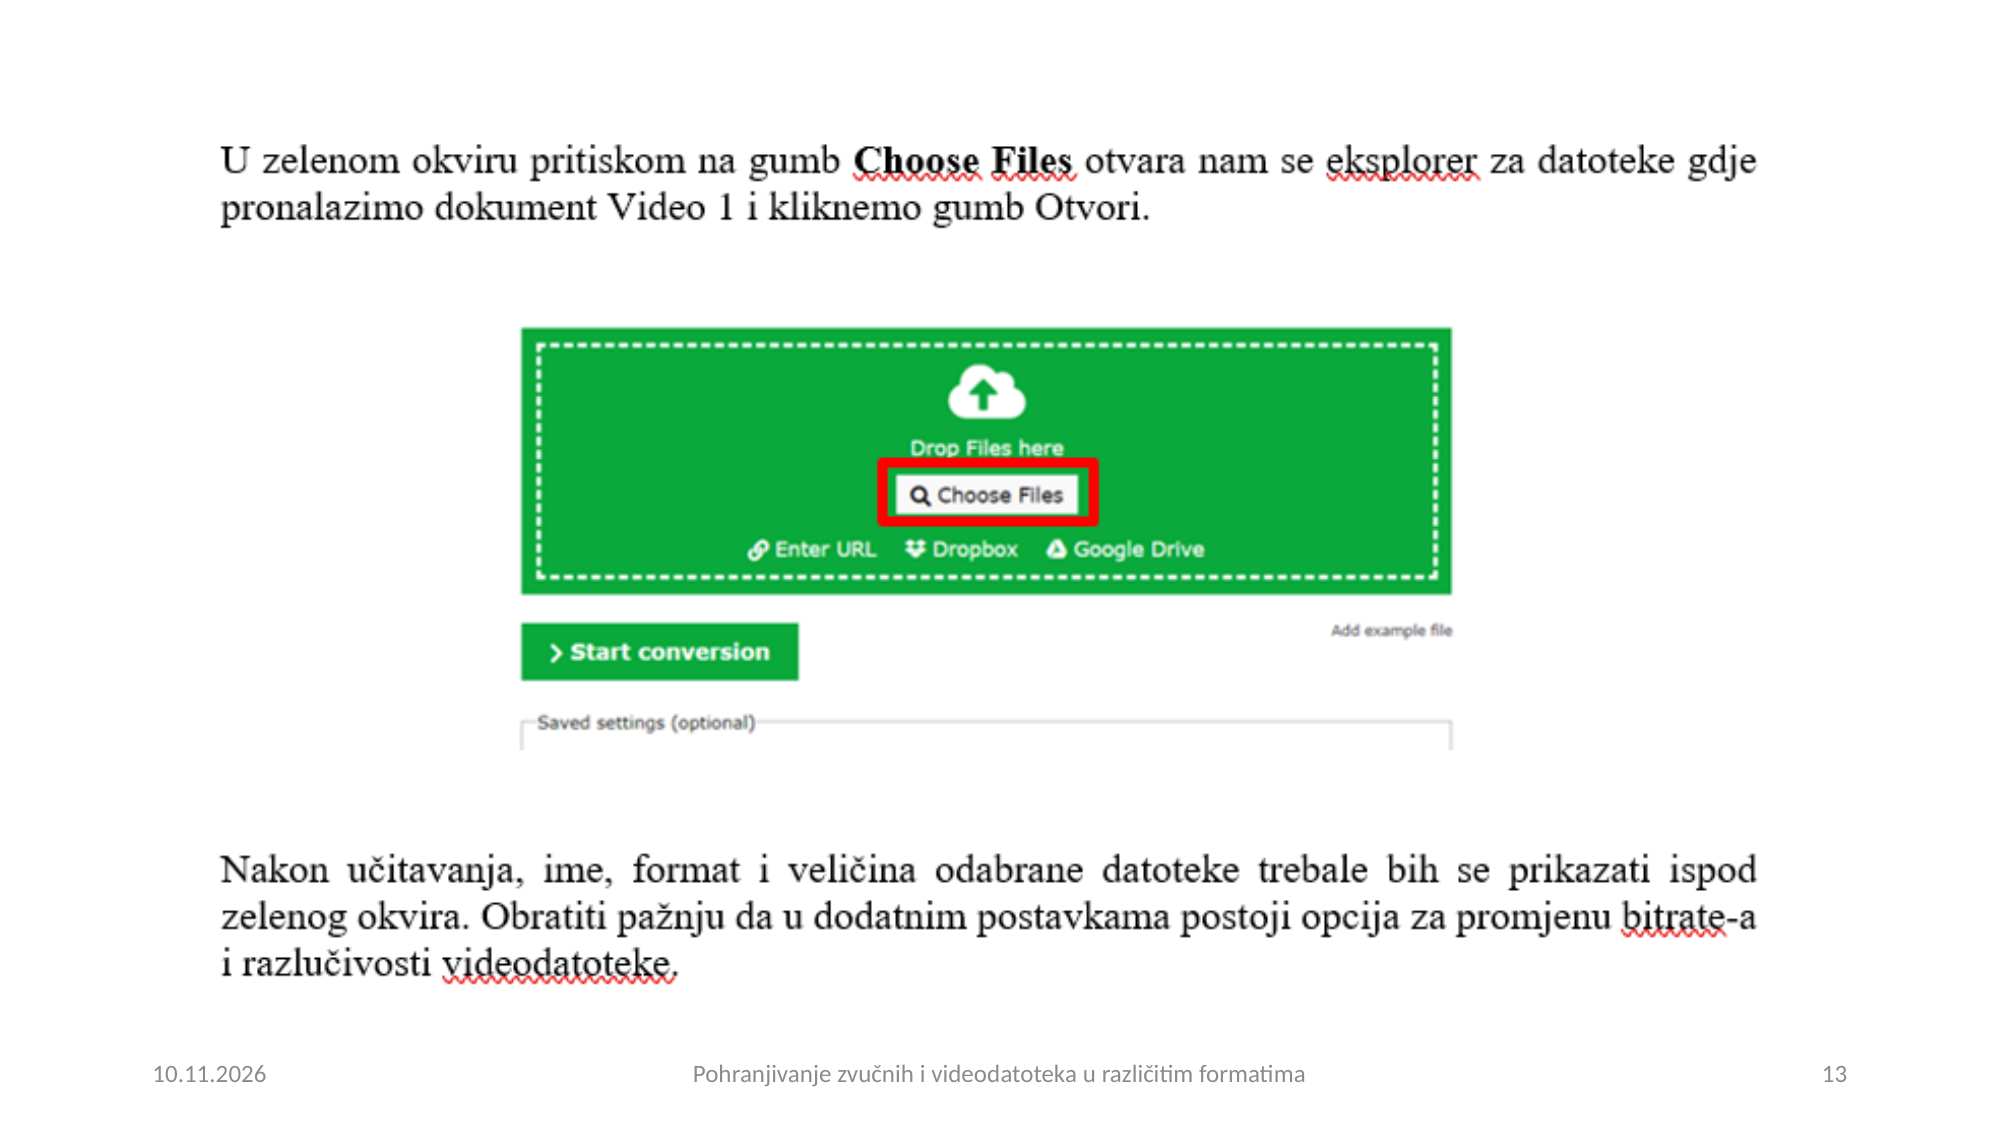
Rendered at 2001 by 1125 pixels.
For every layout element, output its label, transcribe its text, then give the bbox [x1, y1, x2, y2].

picture [183, 126, 1817, 999]
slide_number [137, 1042, 588, 1103]
slide_number 13 [1412, 1042, 1863, 1103]
footer Pohranjivanje zvučnih i videodatoteka u različitim formatima [662, 1042, 1338, 1103]
